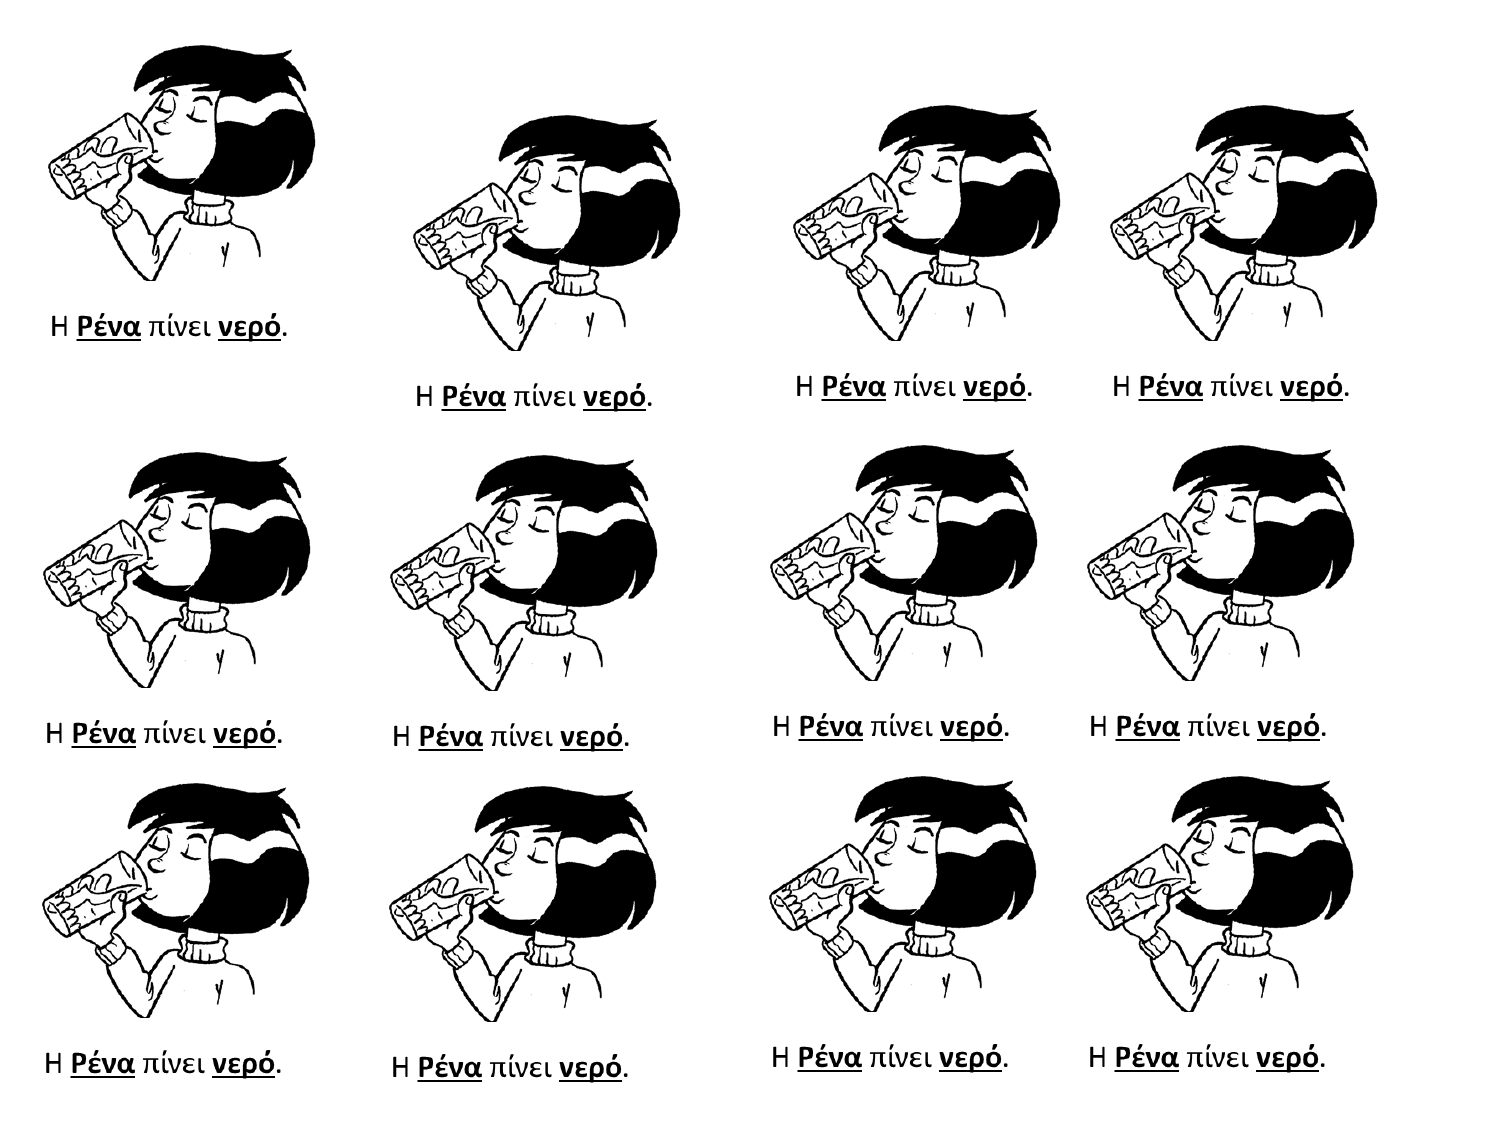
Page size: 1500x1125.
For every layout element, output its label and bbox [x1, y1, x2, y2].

picture [24, 437, 343, 1101]
picture [395, 100, 713, 433]
picture [751, 430, 1387, 1094]
picture [775, 89, 1410, 423]
picture [30, 30, 348, 364]
picture [371, 440, 690, 1104]
